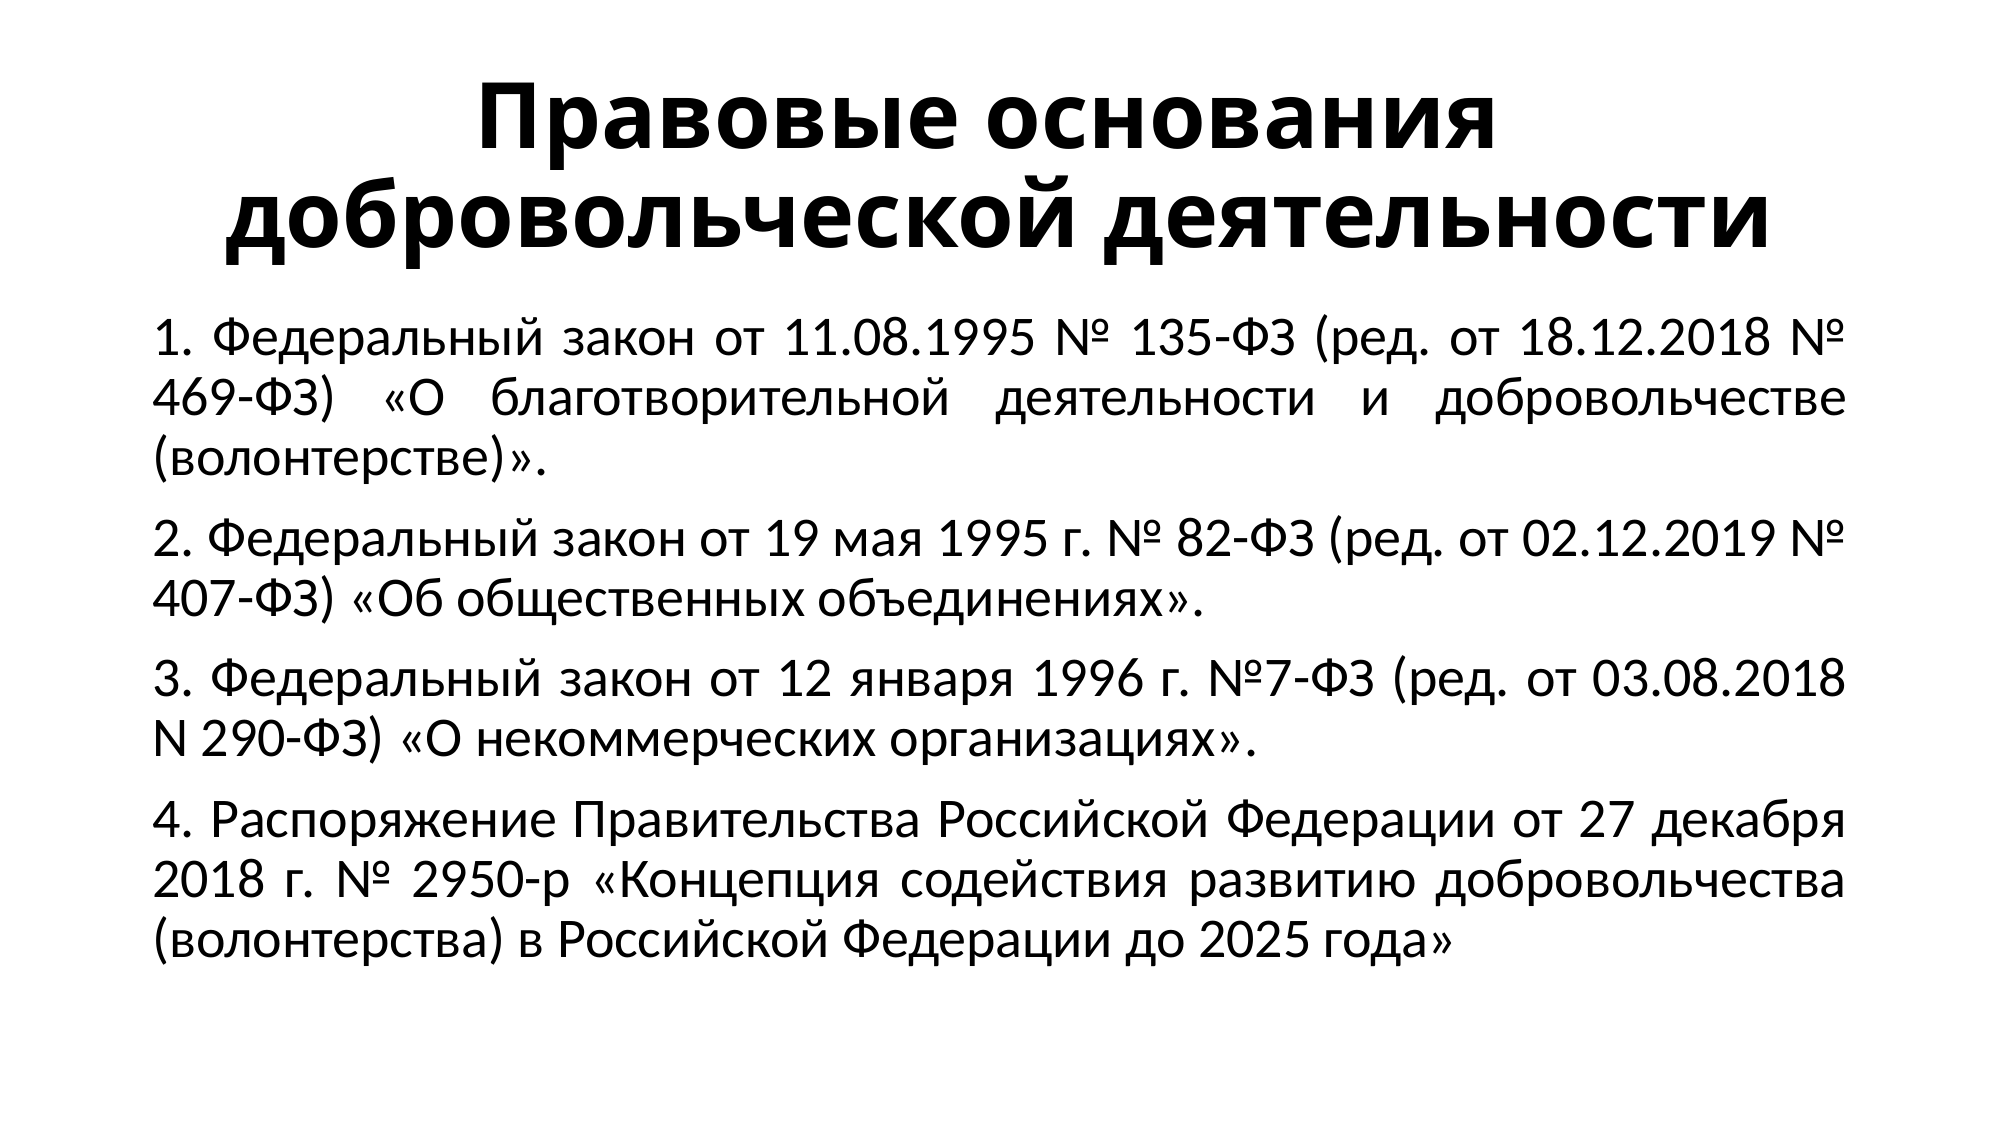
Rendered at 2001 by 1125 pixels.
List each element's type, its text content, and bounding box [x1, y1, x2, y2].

list 1. Федеральный закон от 11.08.1995 № 135-ФЗ (ред. от 18.12.2018 № 469-ФЗ) «О благотворительной деятельности и добровольчестве (волонтерстве)». 2. Федеральный закон от 19 мая 1995 г. № 82-ФЗ (ред. от 02.12.2019 № 407-ФЗ) «Об общественных объединениях». 3. Федеральный закон от 12 января 1996 г. №7-ФЗ (ред. от 03.08.2018 N 290-ФЗ) «О некоммерческих организациях». 4. Распоряжение Правительства Российской Федерации от 27 декабря 2018 г. № 2950-р «Концепция содействия развитию добровольчества (волонтерства) в Российской Федерации до 2025 года» [137, 299, 1863, 1014]
title Правовые основания добровольческой деятельности [137, 59, 1863, 278]
